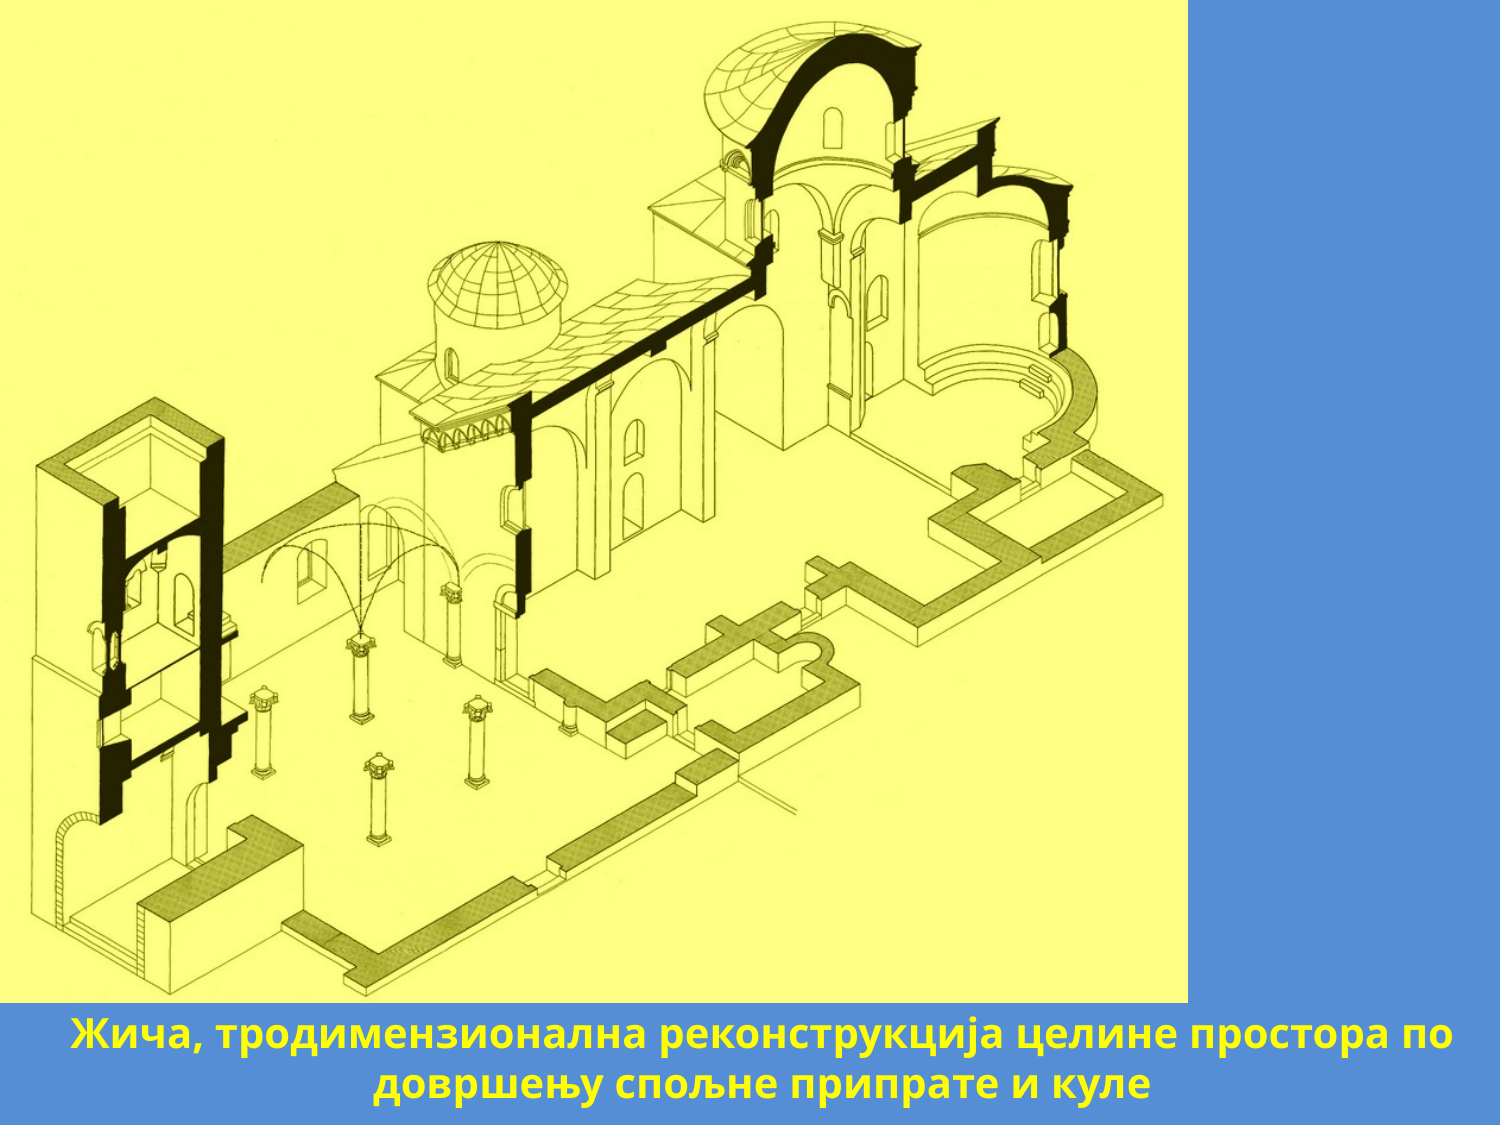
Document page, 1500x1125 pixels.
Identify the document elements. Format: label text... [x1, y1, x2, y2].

text_box Жича, тродимензионална реконструкција целине простора по довршењу спољне припрате и куле [24, 999, 1500, 1115]
picture [0, 0, 1188, 1003]
